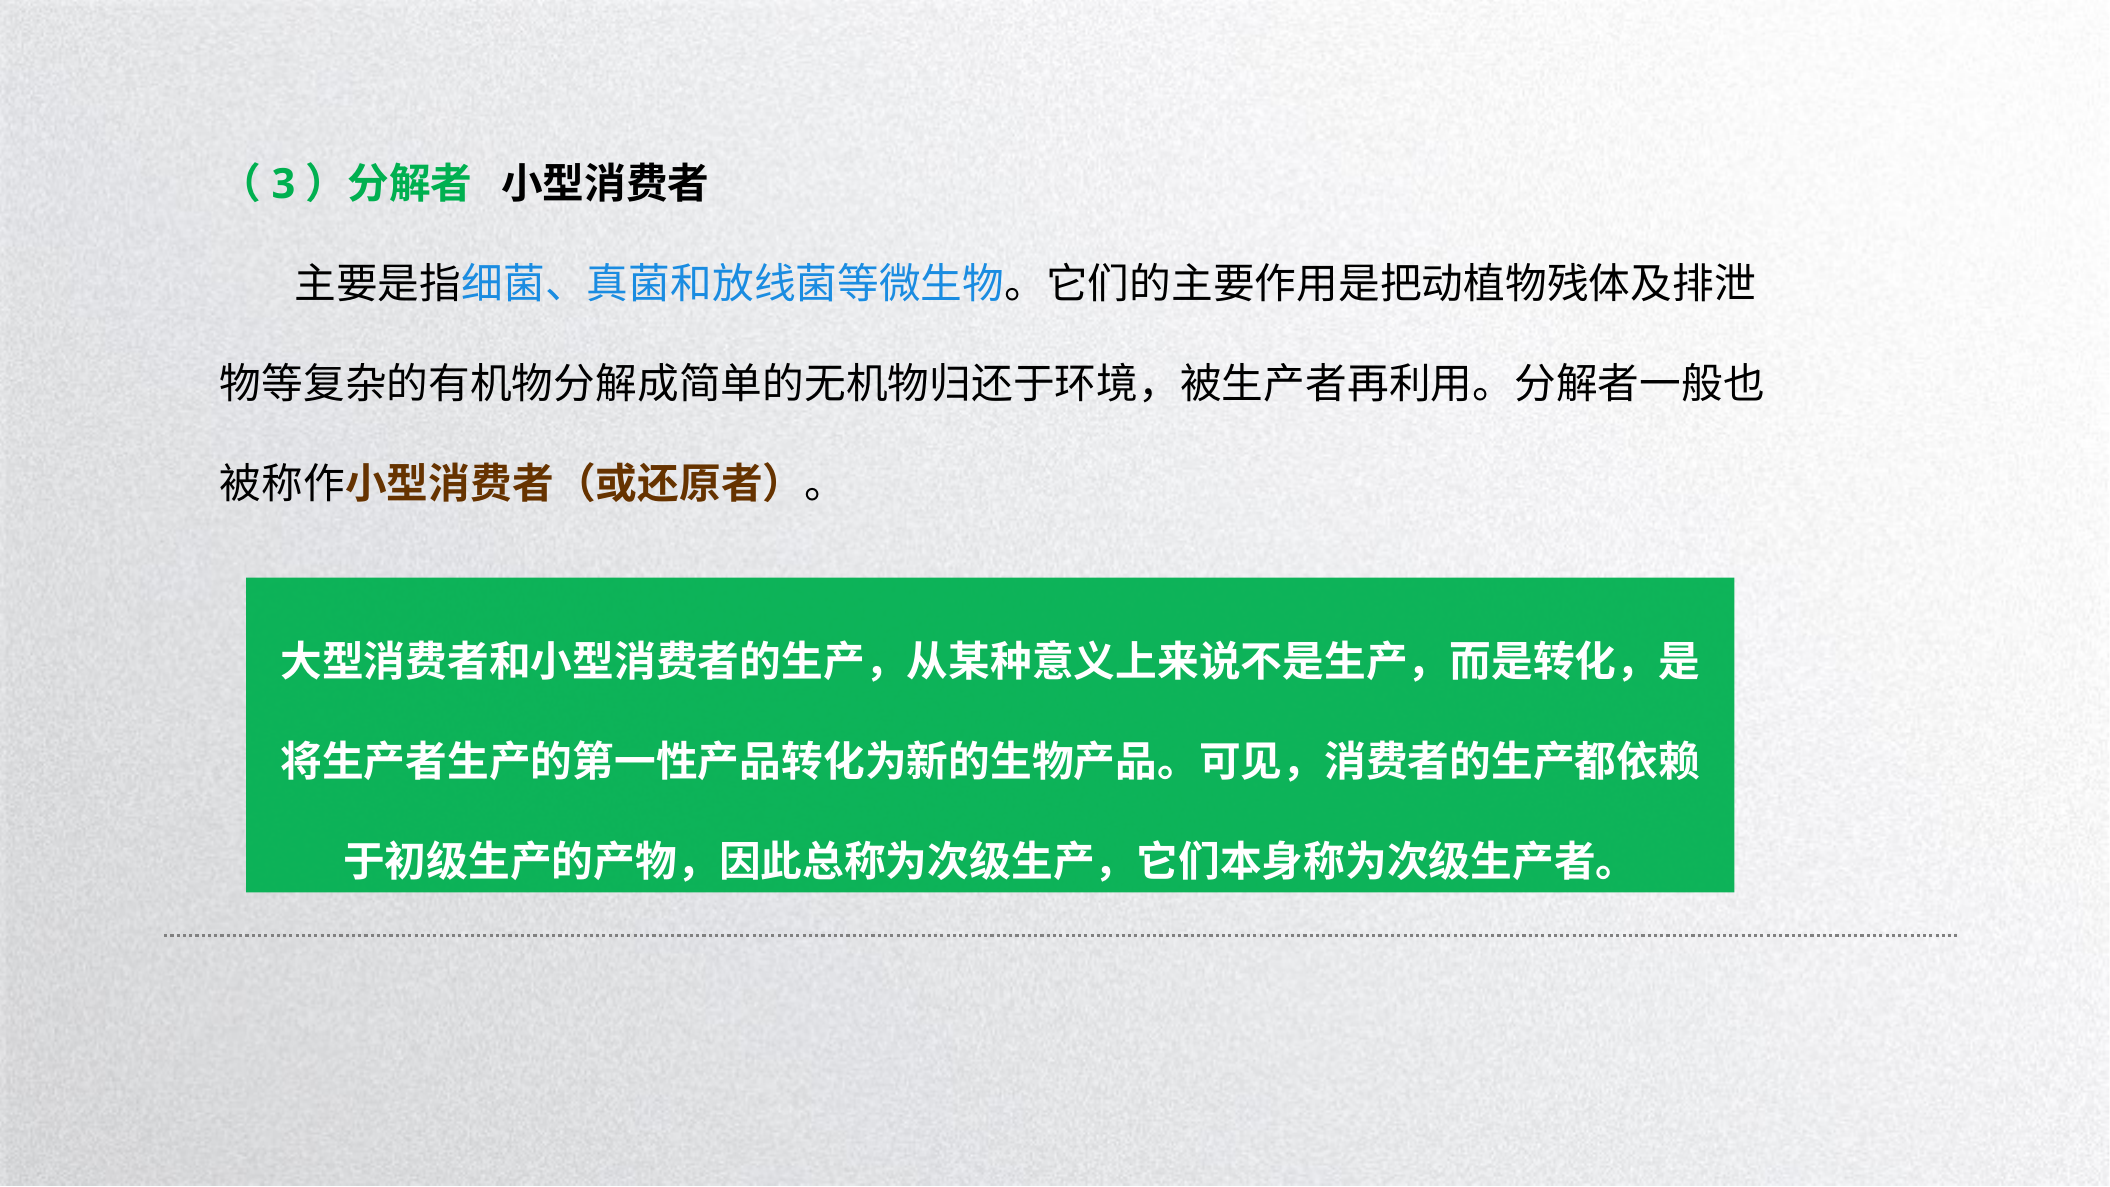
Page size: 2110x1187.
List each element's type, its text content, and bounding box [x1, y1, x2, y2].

picture [0, 0, 2110, 1186]
text_box （3）分解者 小型消费者 主要是指细菌、真菌和放线菌等微生物。它们的主要作用是把动植物残体及排泄物等复杂的有机物分解成简单的无机物归还于环境，被生产者再利用。分解者一般也被称作小型消费者（或还原者）。 [205, 124, 1788, 615]
text_box 大型消费者和小型消费者的生产，从某种意义上来说不是生产，而是转化，是将生产者生产的第一性产品转化为新的生物产品。可见，消费者的生产都依赖于初级生产的产物，因此总称为次级生产，它们本身称为次级生产者。 [246, 577, 1735, 893]
